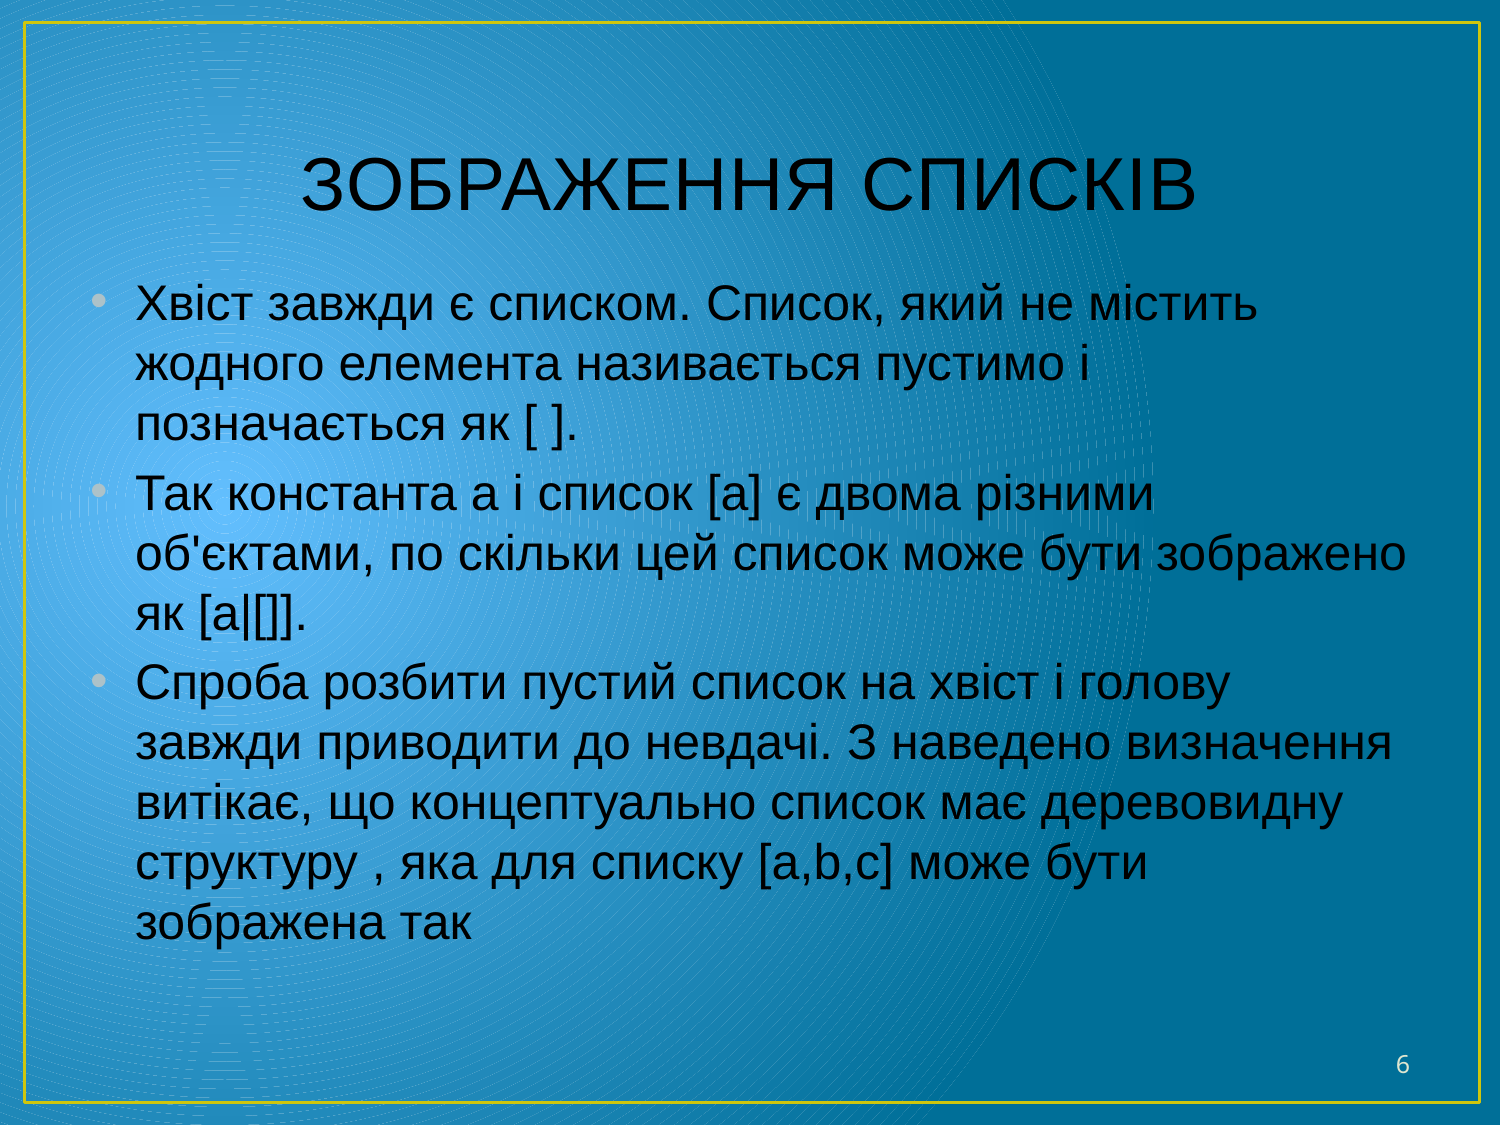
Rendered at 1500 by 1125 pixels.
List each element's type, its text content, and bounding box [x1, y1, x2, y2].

title Зображення СПИСКІВ [75, 45, 1425, 233]
list Хвіст завжди є списком. Список, який не містить жодного елемента називається пустимо і позначається як [ ]. Так константа а і список [a] є двома різними об'єктами, по скільки цей список може бути зображено як [a|[]]. Спроба розбити пустий список на хвіст і голову завжди приводити до невдачі. З наведено визначення витікає, що концептуально список має деревовидну структуру , яка для списку [a,b,c] може бути зображена так [75, 262, 1425, 1005]
slide_number 6 [1074, 1035, 1425, 1096]
